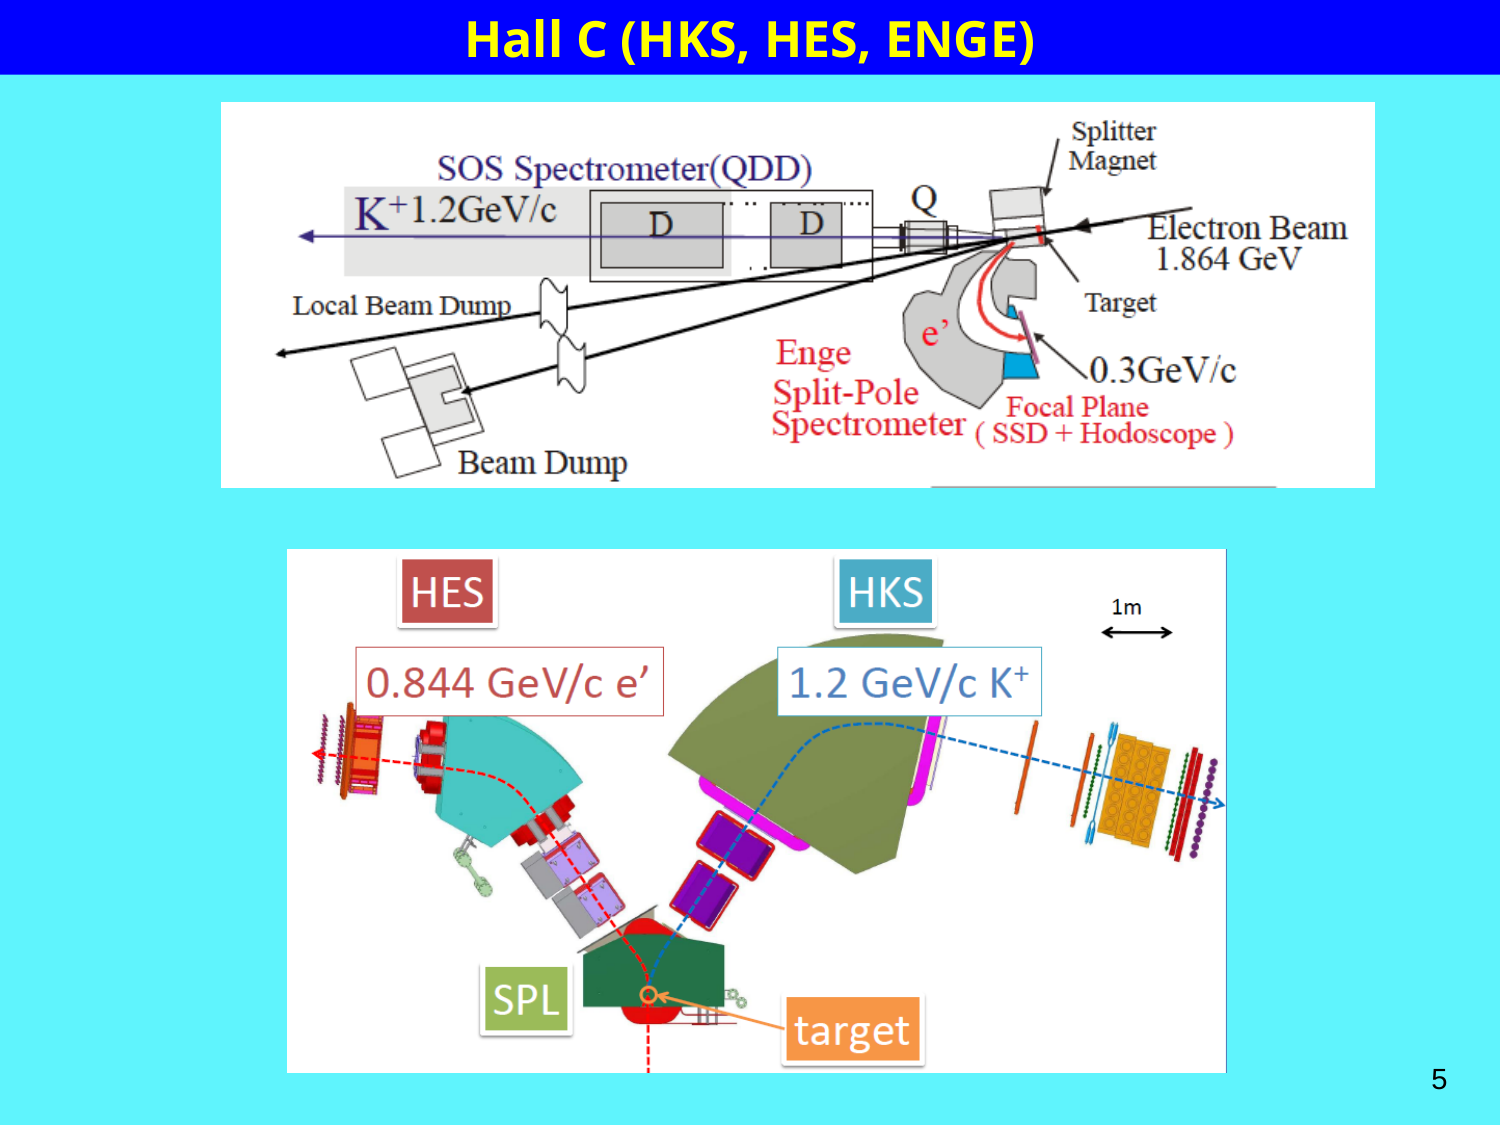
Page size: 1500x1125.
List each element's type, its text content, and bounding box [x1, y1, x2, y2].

picture [287, 549, 1227, 1074]
text_box Hall C (HKS, HES, ENGE) [0, 0, 1500, 75]
picture [221, 101, 1376, 488]
slide_number 5 [1337, 1053, 1463, 1114]
